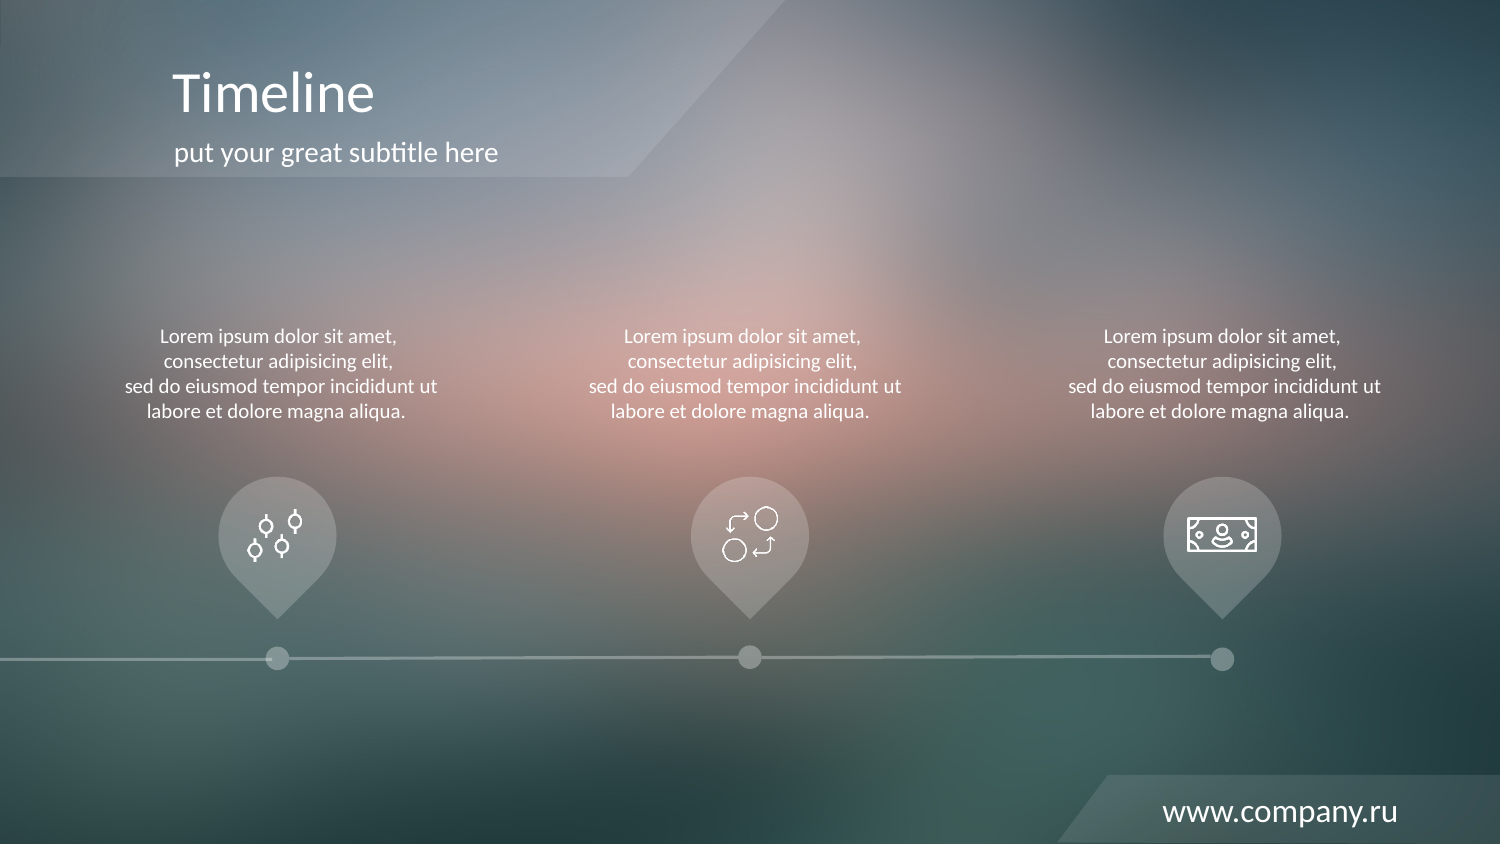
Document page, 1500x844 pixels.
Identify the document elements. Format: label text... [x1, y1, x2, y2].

text_box Timeline [157, 46, 391, 132]
text_box put your great subtitle here [159, 126, 514, 177]
text_box [688, 474, 812, 622]
picture [0, 0, 1500, 844]
text_box Lorem ipsum dolor sit amet, consectetur adipisicing elit, sed do eiusmod tempor incididunt ut labore et dolore magna aliqua. [559, 315, 926, 431]
text_box [263, 644, 291, 673]
text_box Lorem ipsum dolor sit amet, consectetur adipisicing elit, sed do eiusmod tempor incididunt ut labore et dolore magna aliqua. [95, 315, 462, 431]
text_box [1161, 474, 1284, 622]
text_box [216, 474, 339, 622]
text_box [736, 643, 764, 672]
text_box [0, 0, 788, 179]
text_box www.company.ru [1055, 772, 1500, 844]
text_box [1209, 645, 1237, 674]
text_box Lorem ipsum dolor sit amet, consectetur adipisicing elit, sed do eiusmod tempor incididunt ut labore et dolore magna aliqua. [1039, 315, 1406, 431]
